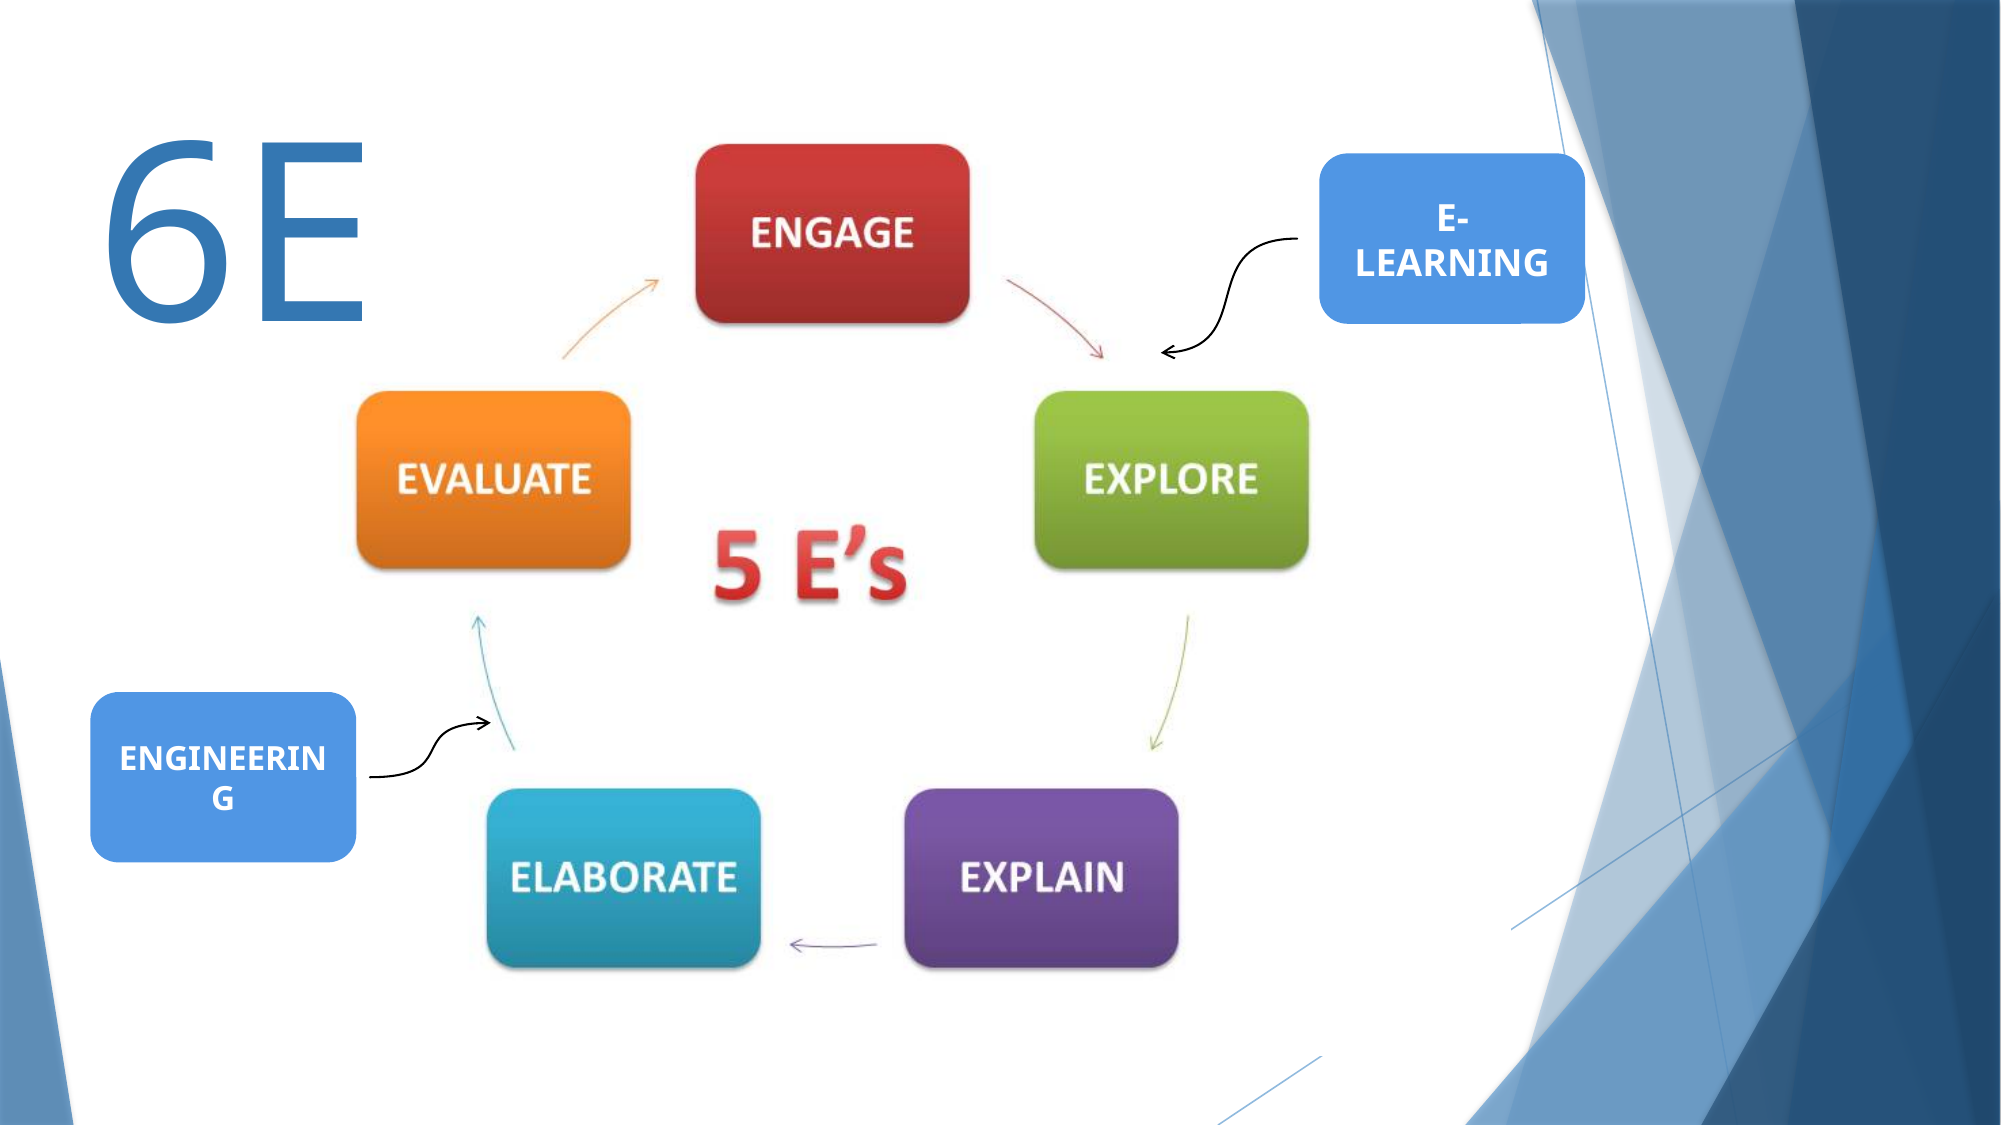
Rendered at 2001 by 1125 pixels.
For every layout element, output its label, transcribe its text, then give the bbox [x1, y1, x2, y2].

text_box ENGINEERING [88, 690, 204, 865]
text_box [369, 722, 492, 778]
text_box E-LEARNING [1514, 151, 1587, 326]
title 6E [80, 64, 471, 341]
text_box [1160, 238, 1298, 354]
picture [208, 79, 1511, 1056]
